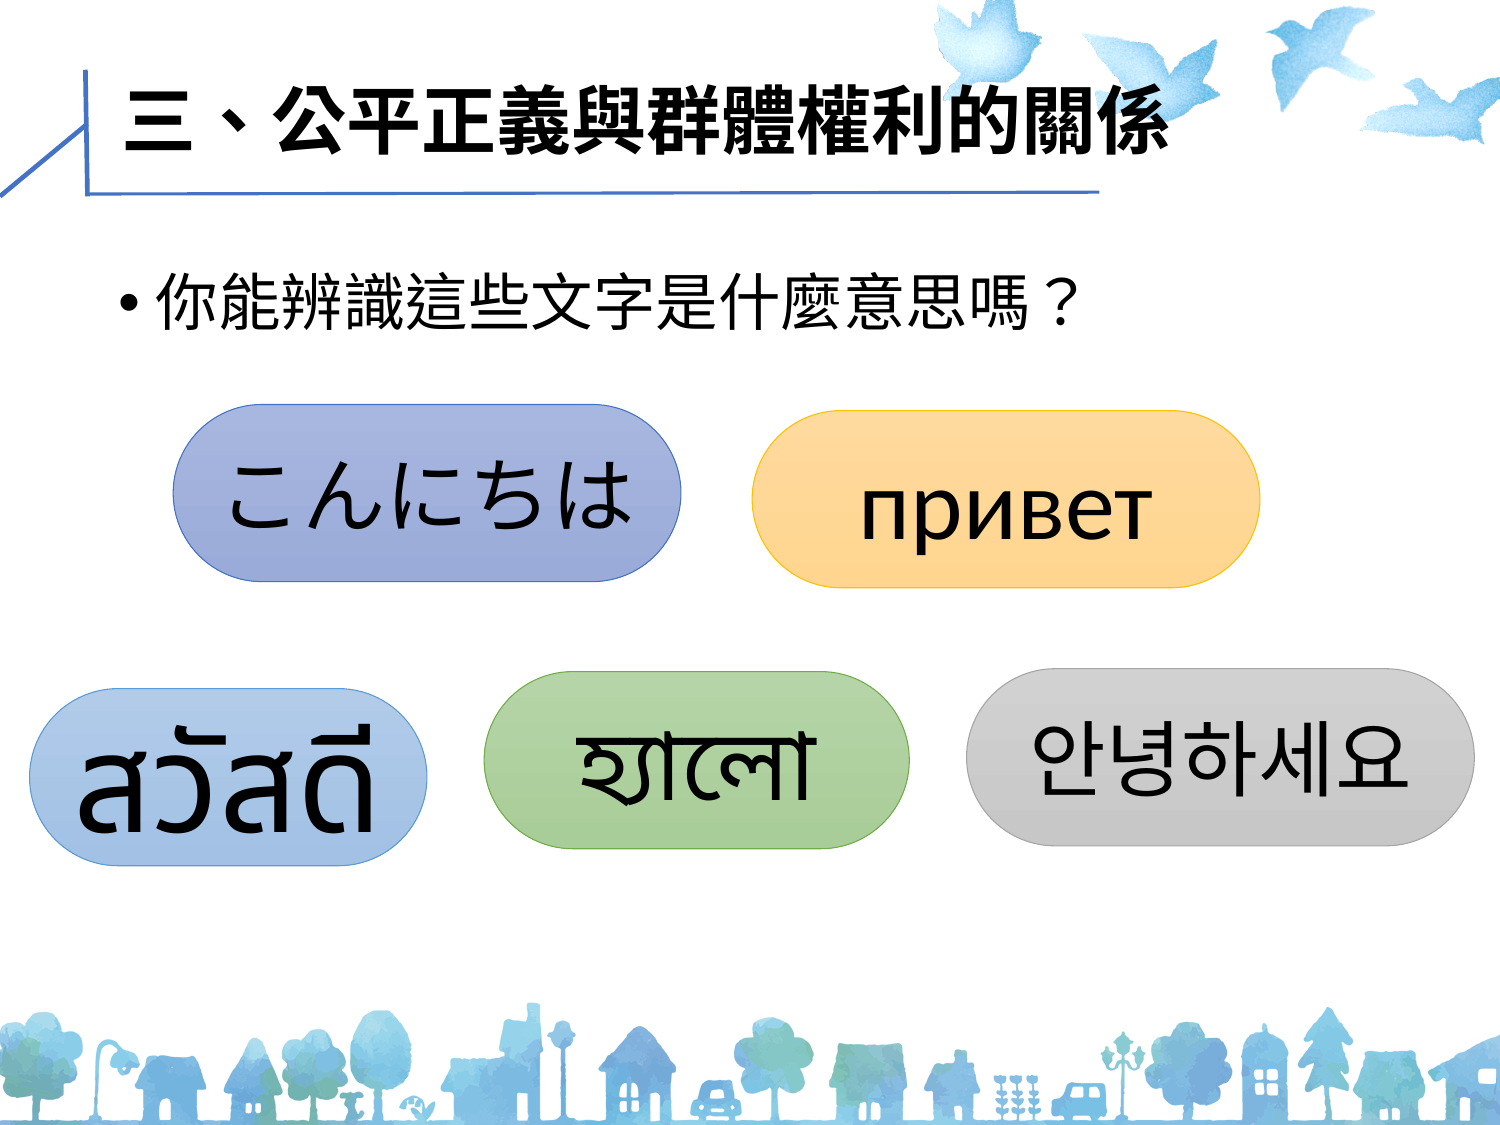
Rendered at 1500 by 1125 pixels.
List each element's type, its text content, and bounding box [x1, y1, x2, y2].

text_box สวัสดี [28, 688, 428, 867]
title 三、公平正義與群體權利的關係 [106, 59, 1397, 190]
text_box привет [751, 410, 1261, 589]
text_box 안녕하세요 [966, 668, 1475, 847]
text_box こんにちは [172, 403, 682, 583]
list 有人說…… 「不管用什麼方法，能達到目的就好了，結果比手段重要！」 也有人說…… 「應該要用正當的方法達到目的，不該不擇手段」 你覺得呢？ [0, 994, 1500, 1125]
list 你能辨識這些文字是什麼意思嗎？ [103, 264, 1397, 1014]
text_box হ্যালো [483, 671, 910, 850]
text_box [0, 69, 1100, 197]
